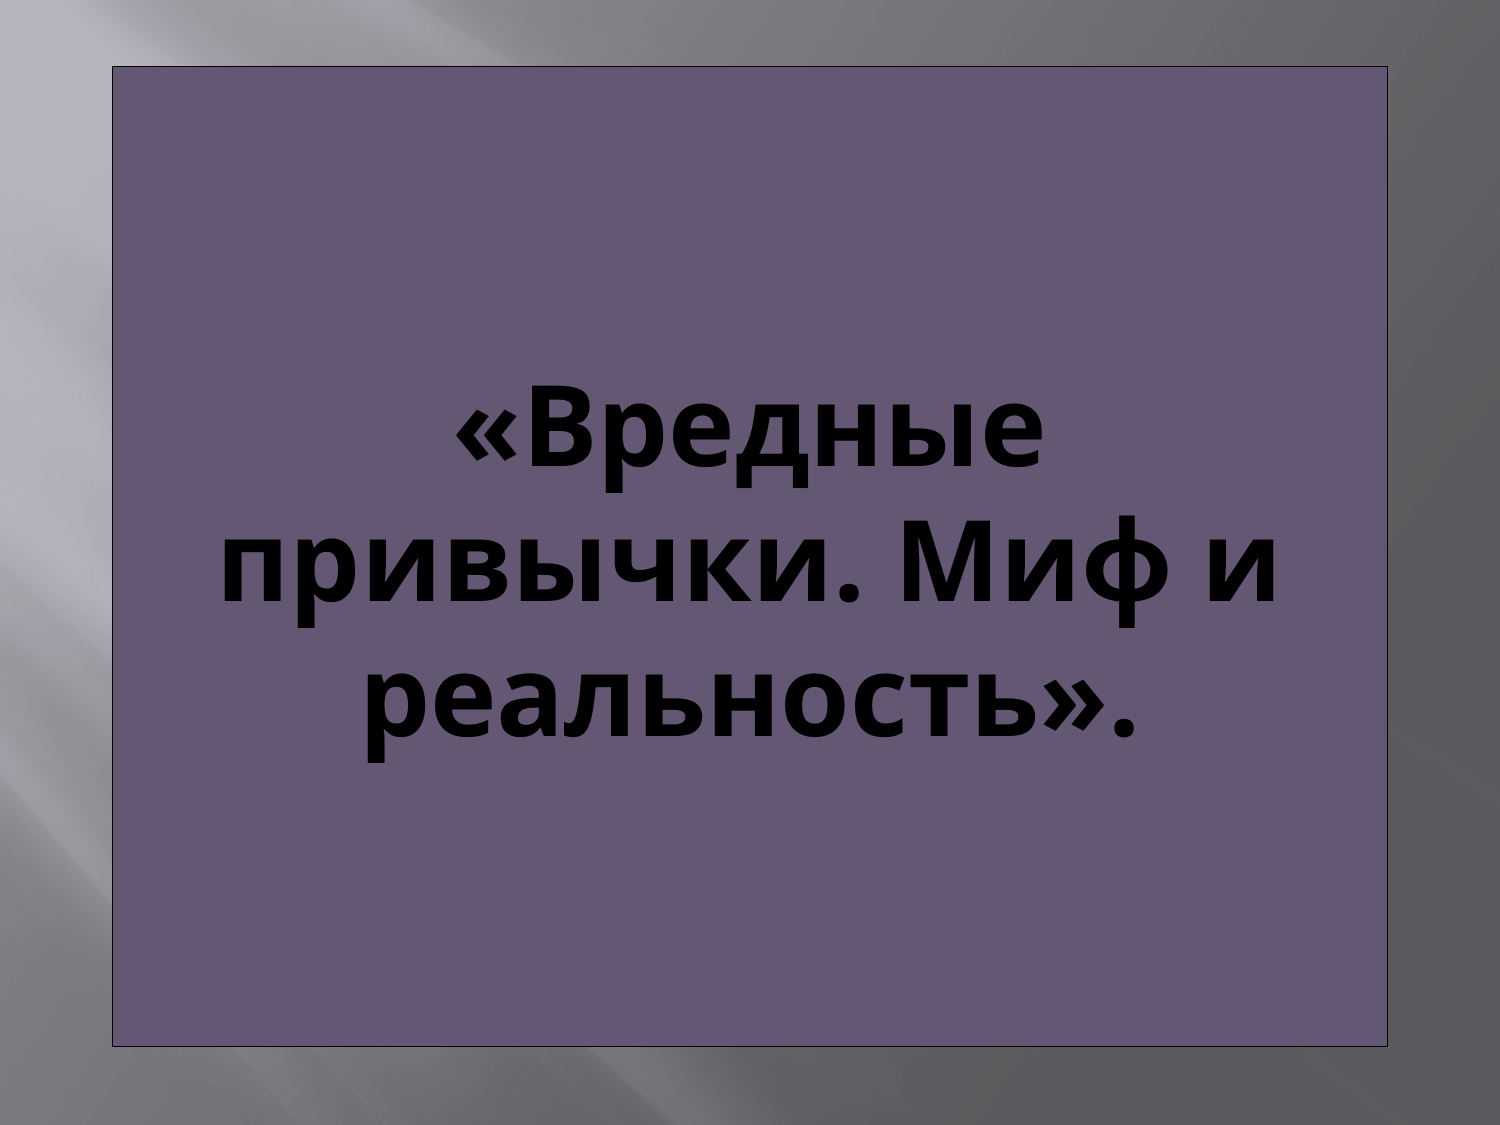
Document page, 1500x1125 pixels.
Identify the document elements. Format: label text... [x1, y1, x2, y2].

title «Вредные привычки. Миф и реальность». [112, 66, 1388, 1047]
